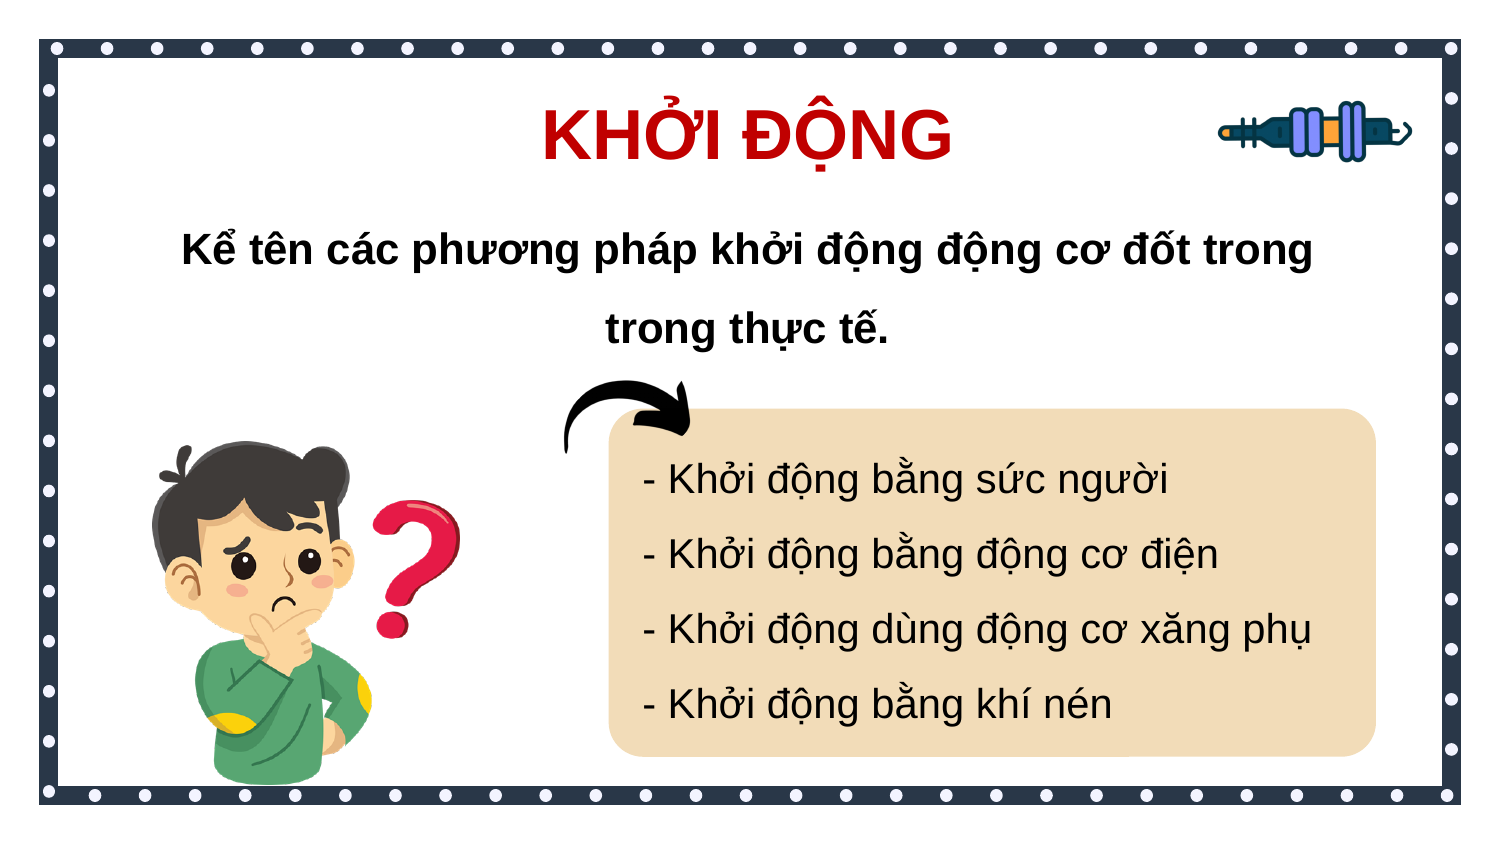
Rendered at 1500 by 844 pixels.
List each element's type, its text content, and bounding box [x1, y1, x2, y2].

picture [1354, 106, 1362, 157]
picture [1324, 121, 1338, 143]
text_box KHỞI ĐỘNG [441, 85, 1056, 178]
picture [1224, 141, 1399, 231]
picture [546, 360, 709, 502]
picture [1294, 112, 1304, 153]
text_box - Khởi động bằng sức người - Khởi động bằng động cơ điện - Khởi động dùng động cơ xăng phụ - Khởi động bằng khí nén [608, 408, 1376, 757]
picture [1223, 32, 1407, 141]
picture [1309, 112, 1319, 153]
text_box Kể tên các phương pháp khởi động động cơ đốt trong trong thực tế. [121, 187, 1375, 360]
picture [151, 440, 460, 786]
picture [1343, 106, 1350, 158]
